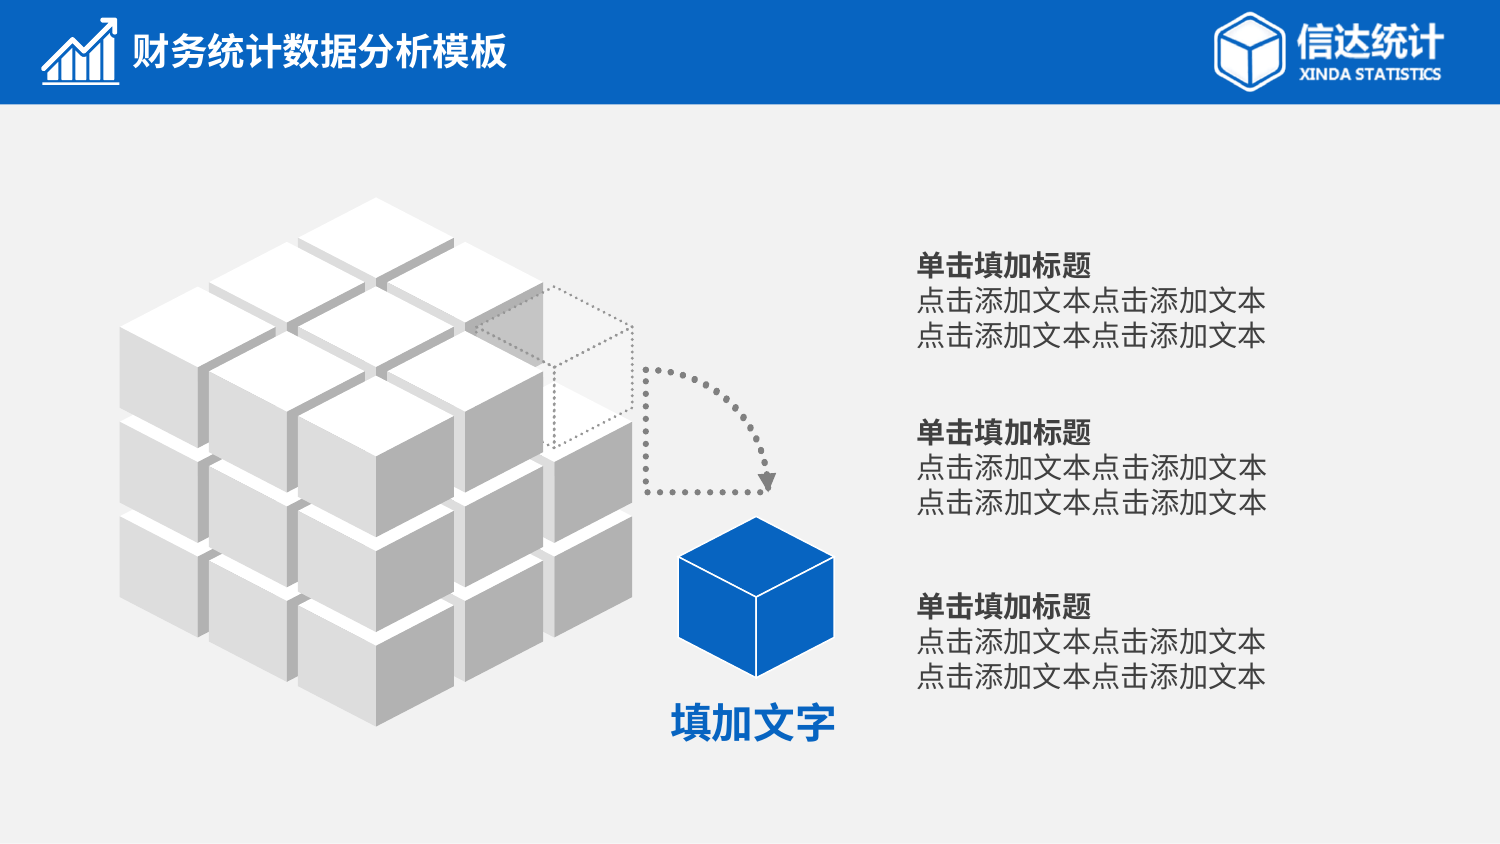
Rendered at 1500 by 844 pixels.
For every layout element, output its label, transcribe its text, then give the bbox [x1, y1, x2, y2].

text_box [89, 42, 101, 81]
text_box 财务统计数据分析模板 [118, 21, 523, 81]
text_box 单击填加标题 点击添加文本点击添加文本 点击添加文本点击添加文本 [904, 241, 1392, 358]
text_box 单击填加标题 点击添加文本点击添加文本 点击添加文本点击添加文本 [904, 408, 1392, 525]
text_box [61, 47, 73, 81]
text_box [75, 50, 87, 81]
text_box [103, 33, 115, 81]
picture [1208, 6, 1459, 96]
text_box [47, 61, 59, 81]
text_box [677, 516, 835, 678]
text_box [119, 197, 633, 727]
text_box 单击填加标题 点击添加文本点击添加文本 点击添加文本点击添加文本 [904, 582, 1392, 700]
text_box 填加文字 [655, 689, 857, 761]
text_box [41, 17, 118, 71]
text_box [645, 369, 774, 493]
text_box [0, 0, 1500, 107]
